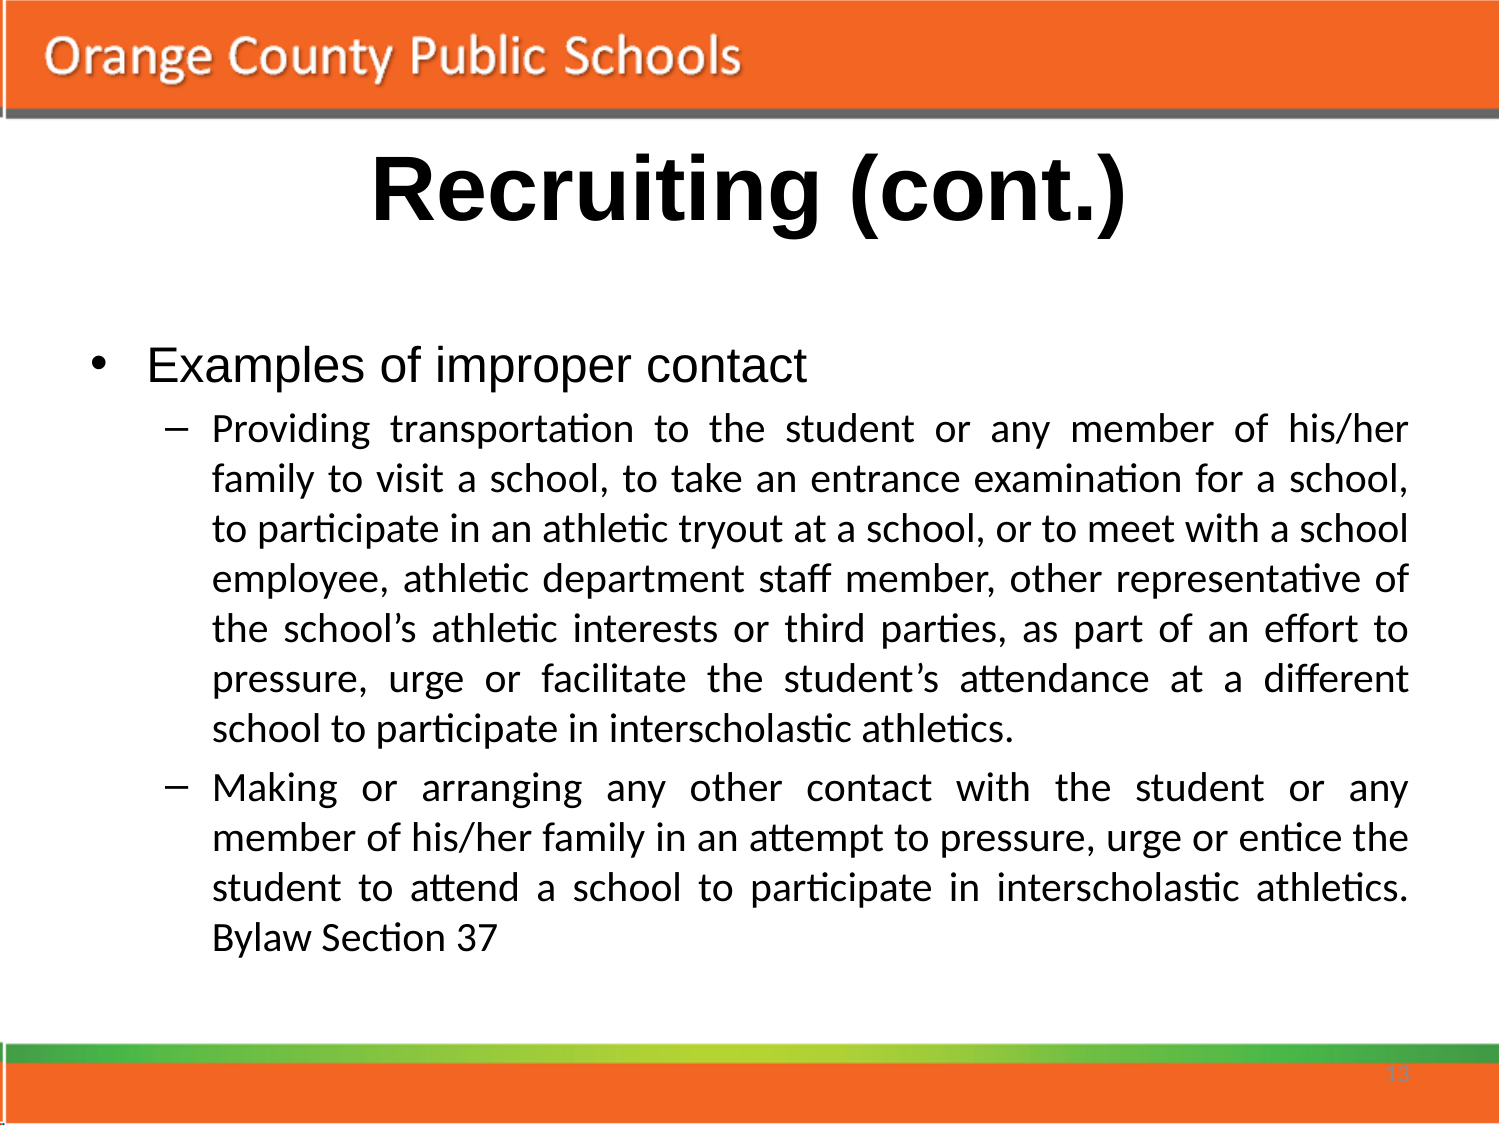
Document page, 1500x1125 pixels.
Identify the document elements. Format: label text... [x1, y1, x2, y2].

list Examples of improper contact Providing transportation to the student or any member of his/her family to visit a school, to take an entrance examination for a school, to participate in an athletic tryout at a school, or to meet with a school employee, athletic department staff member, other representative of the school’s athletic interests or third parties, as part of an effort to pressure, urge or facilitate the student’s attendance at a different school to participate in interscholastic athletics. Making or arranging any other contact with the student or any member of his/her family in an attempt to pressure, urge or entice the student to attend a school to participate in interscholastic athletics. Bylaw Section 37 [74, 324, 1426, 1068]
picture [0, 0, 1499, 1125]
title Recruiting (cont.) [74, 89, 1426, 278]
slide_number 13 [1074, 1042, 1425, 1103]
